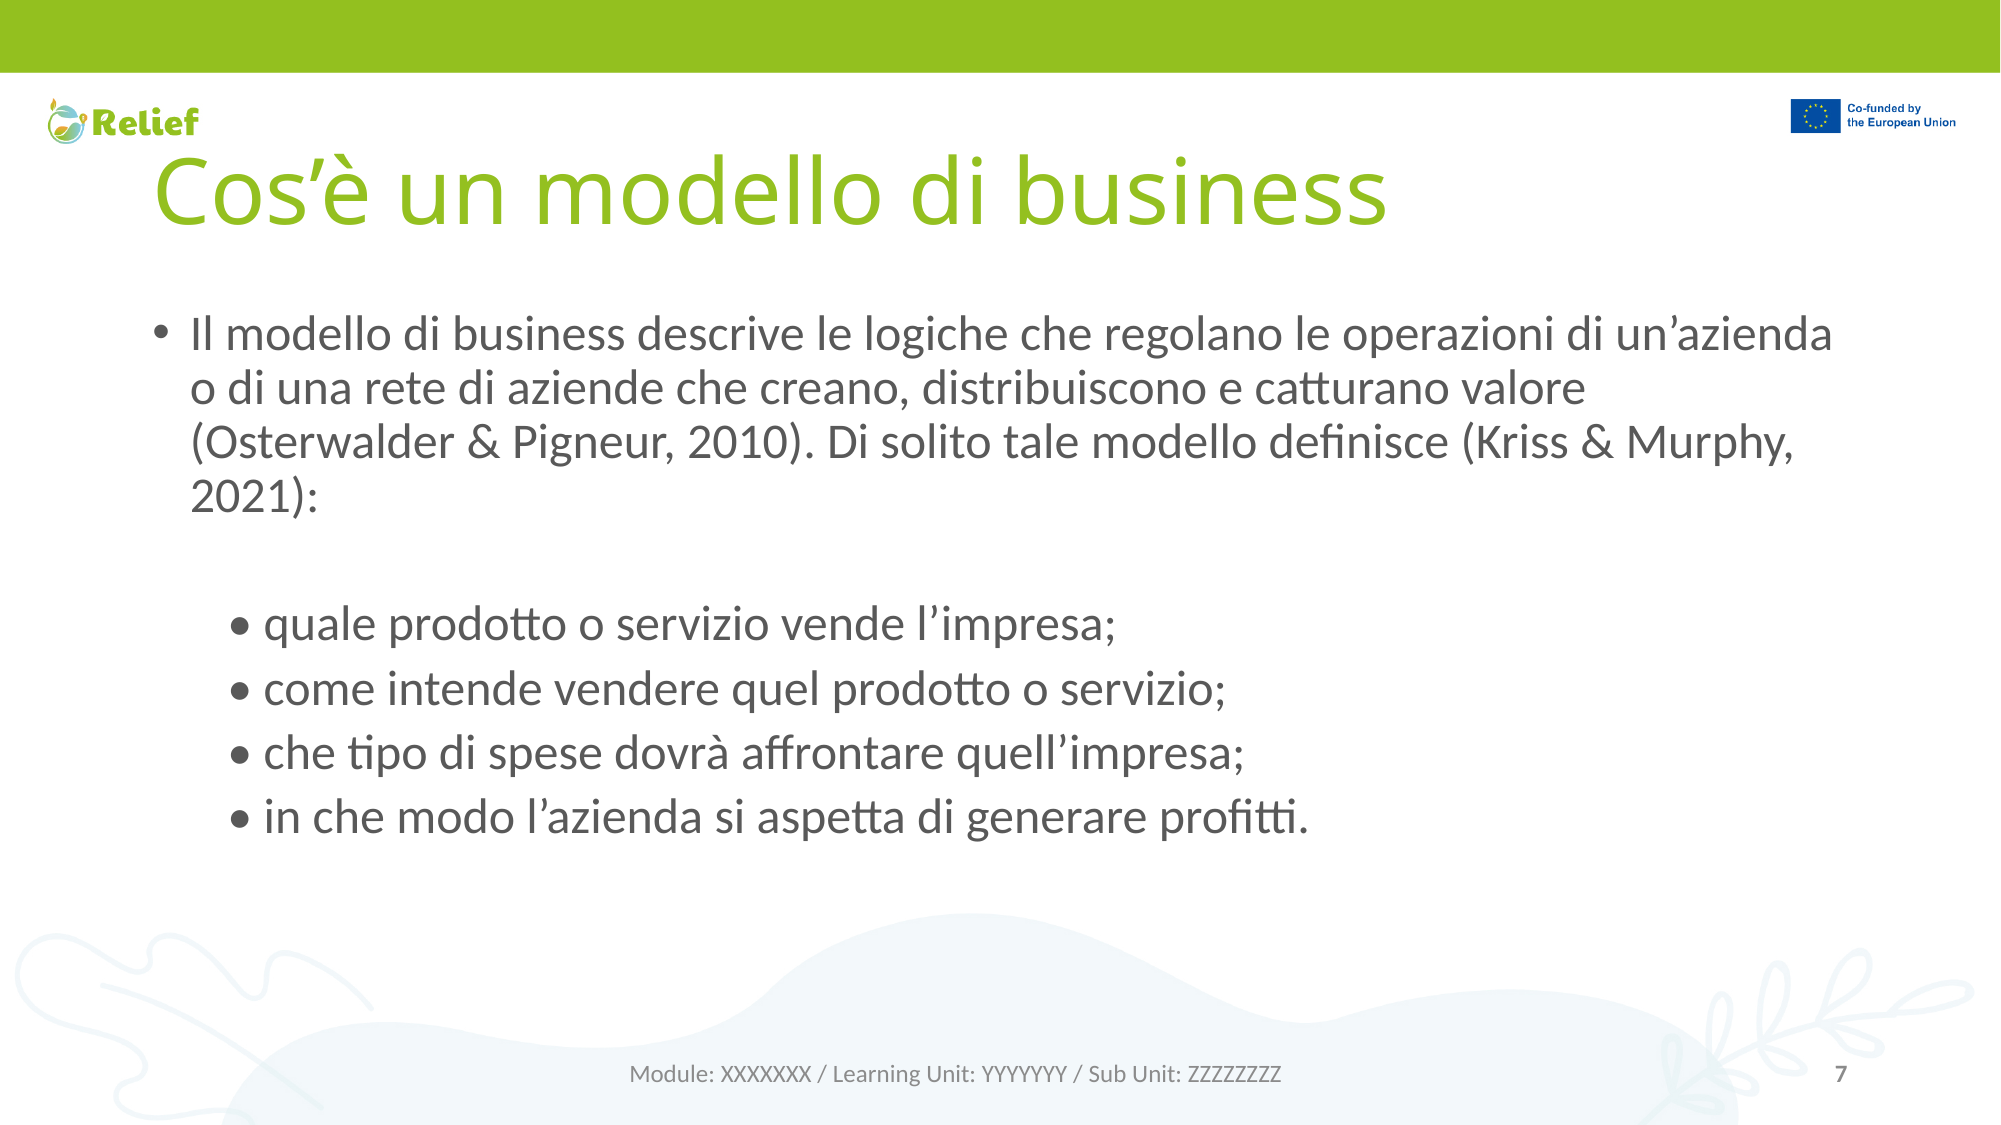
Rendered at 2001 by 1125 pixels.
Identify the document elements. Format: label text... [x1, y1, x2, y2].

picture [0, 0, 2001, 1125]
title Cos’è un modello di business [137, 111, 1863, 278]
list Il modello di business descrive le logiche che regolano le operazioni di un’azienda o di una rete di aziende che creano, distribuiscono e catturano valore (Osterwalder & Pigneur, 2010). Di solito tale modello definisce (Kriss & Murphy, 2021): • quale prodotto o servizio vende l’impresa; • come intende vendere quel prodotto o servizio; • che tipo di spese dovrà affrontare quell’impresa; • in che modo l’azienda si aspetta di generare profitti. [137, 299, 1863, 1014]
slide_number 7 [1787, 1042, 1863, 1103]
footer Module: XXXXXXX / Learning Unit: YYYYYYY / Sub Unit: ZZZZZZZZ [137, 1023, 1775, 1122]
